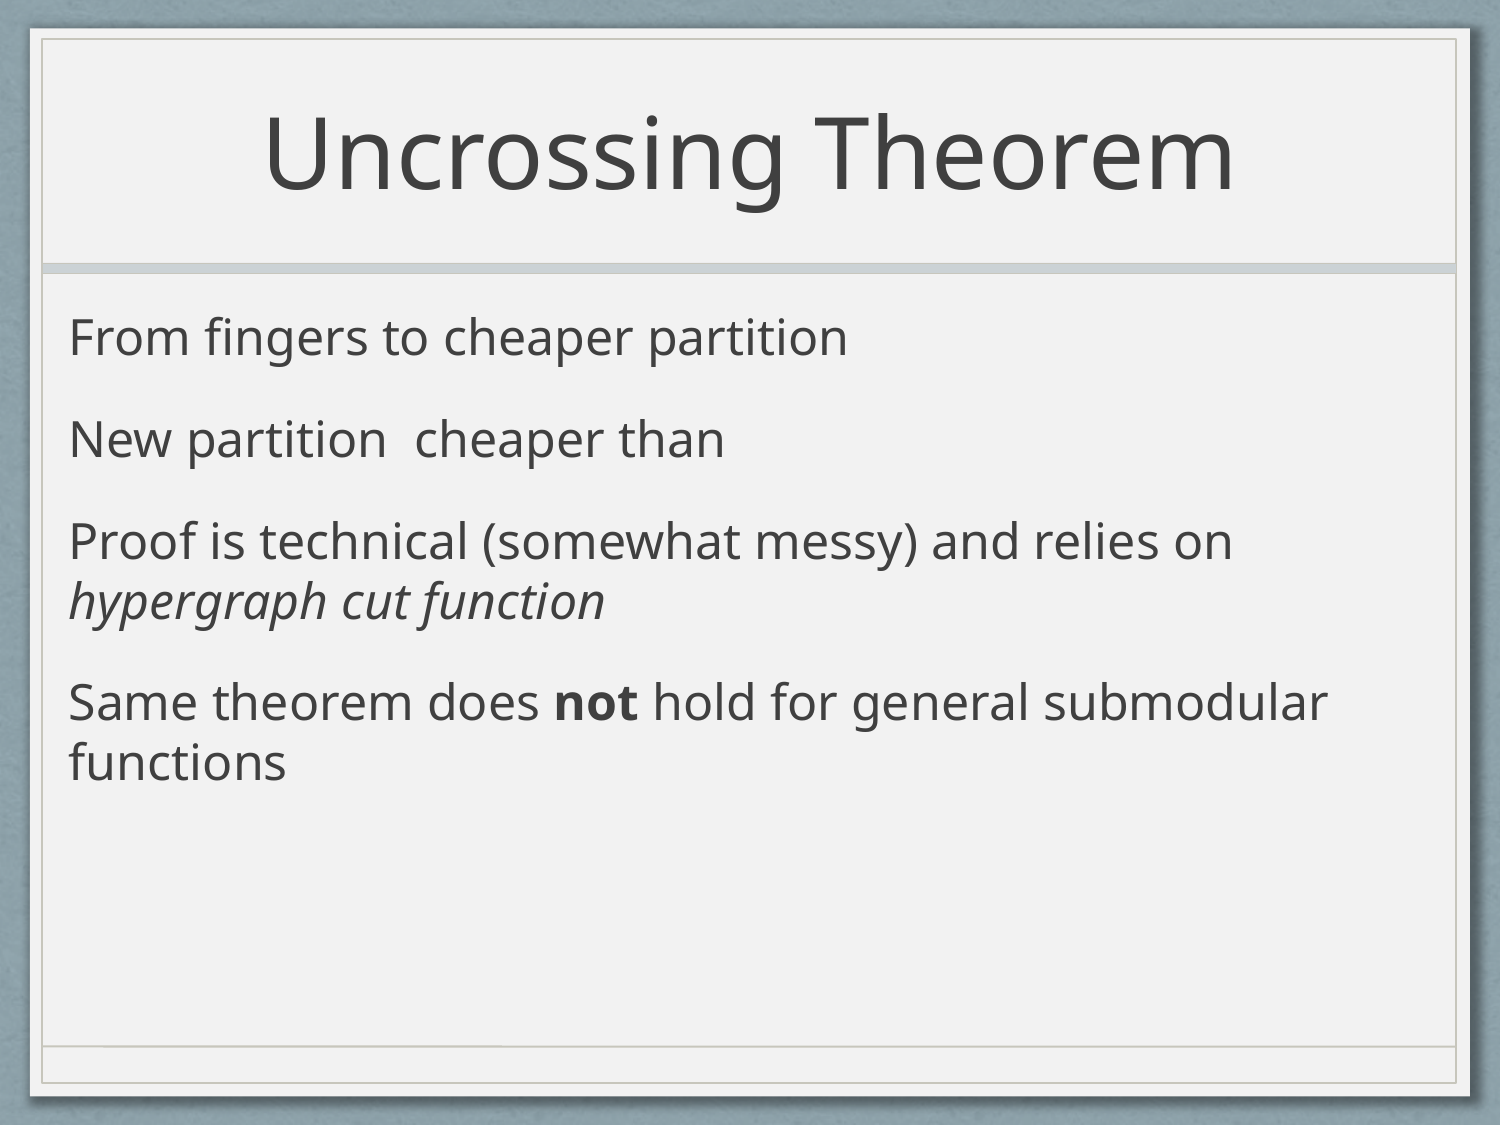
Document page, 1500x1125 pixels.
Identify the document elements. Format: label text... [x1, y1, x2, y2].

title Uncrossing Theorem [147, 40, 1353, 260]
